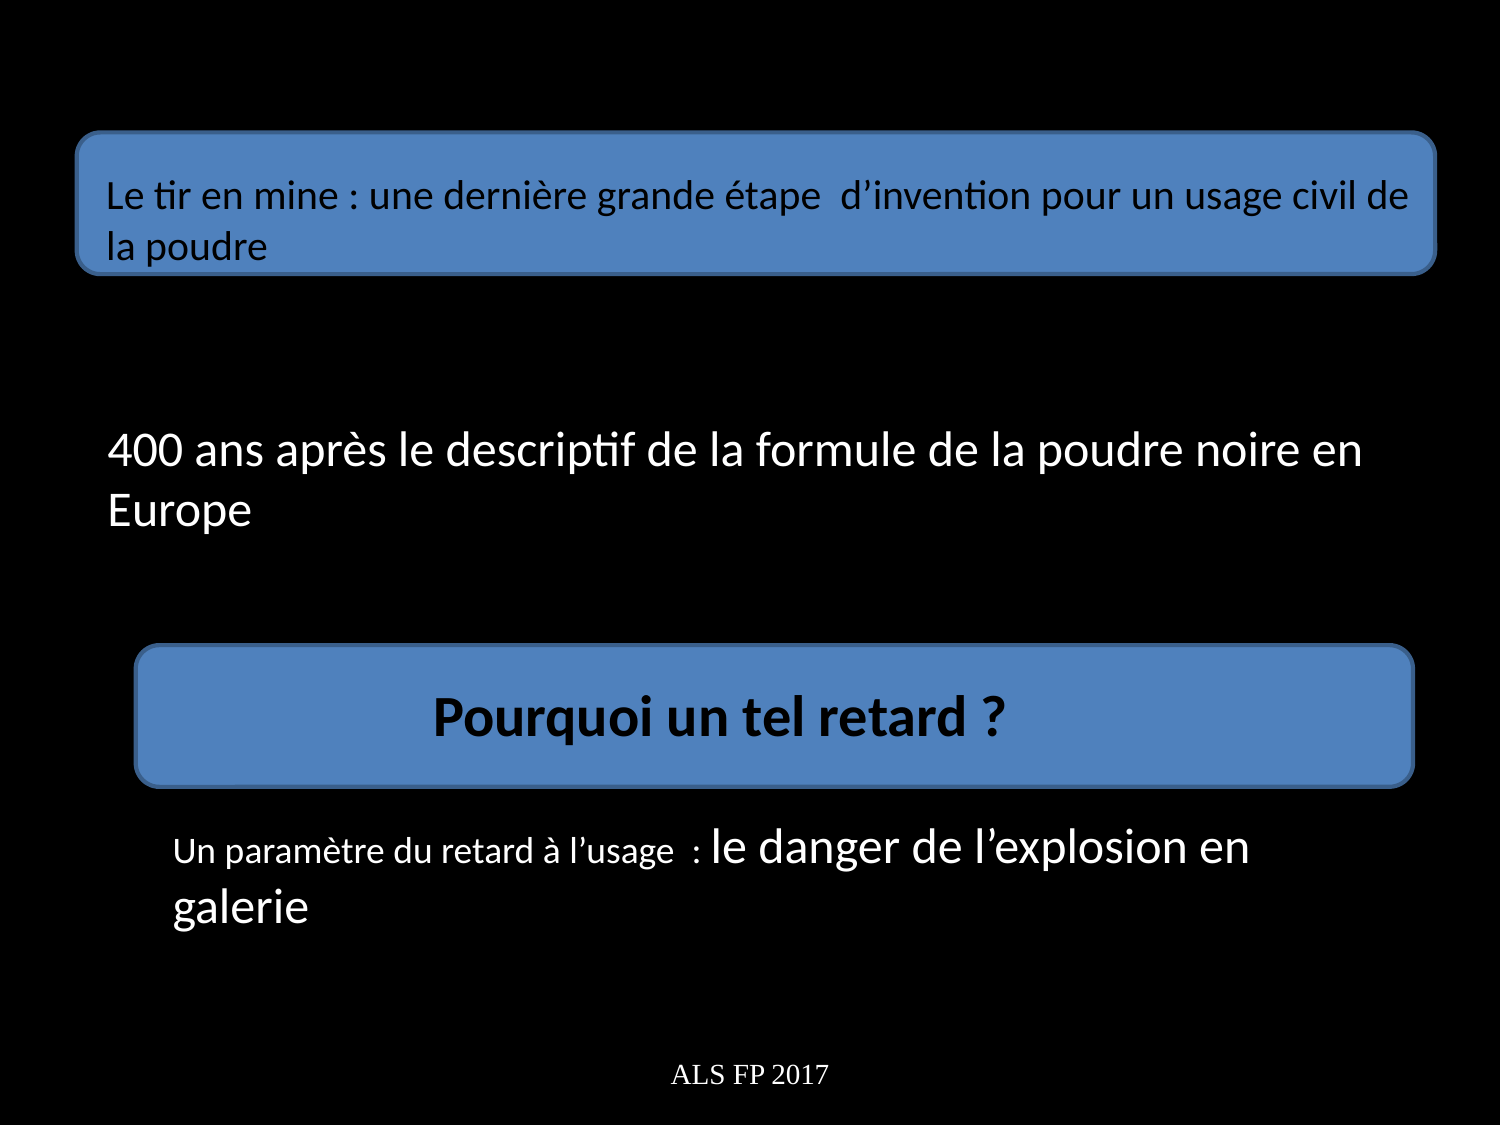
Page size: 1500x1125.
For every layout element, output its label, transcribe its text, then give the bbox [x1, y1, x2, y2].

text_box [74, 130, 1438, 275]
text_box [133, 643, 1416, 789]
text_box Un paramètre du retard à l’usage : le danger de l’explosion en galerie [157, 805, 1410, 941]
text_box Le tir en mine : une dernière grande étape d’invention pour un usage civil de la poudre [91, 160, 1458, 276]
text_box 400 ans après le descriptif de la formule de la poudre noire en Europe [92, 408, 1475, 544]
text_box Pourquoi un tel retard ? [418, 670, 1175, 756]
footer ALS FP 2017 [512, 1042, 988, 1103]
